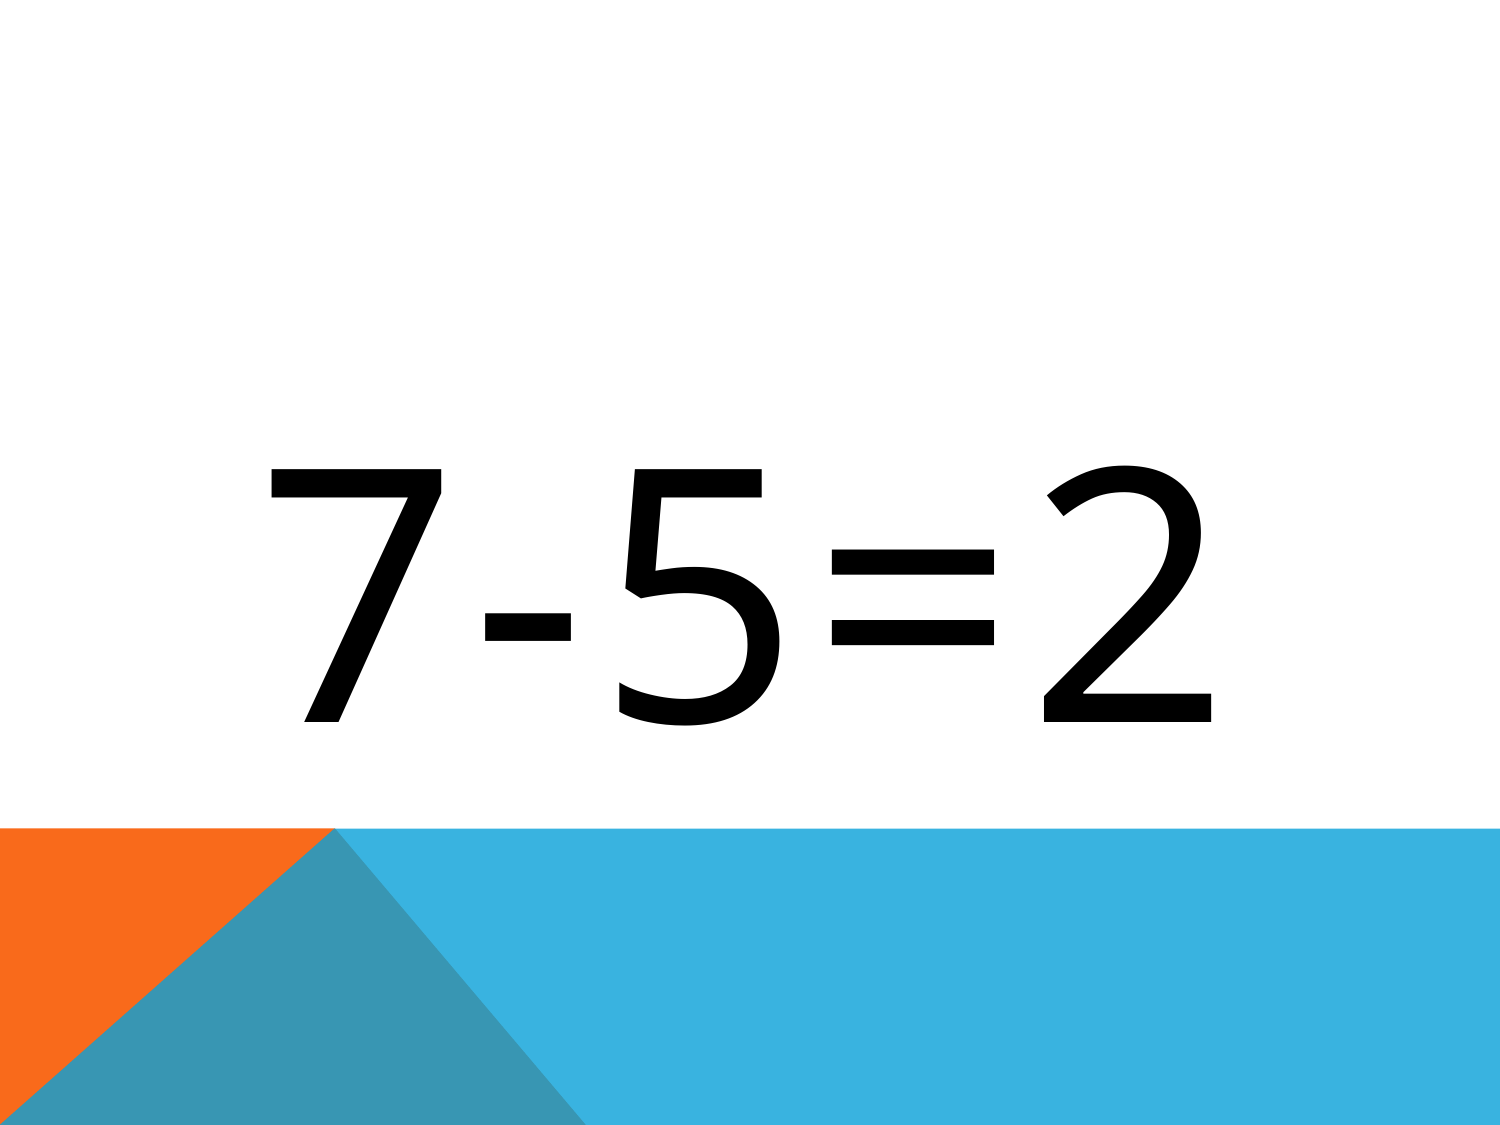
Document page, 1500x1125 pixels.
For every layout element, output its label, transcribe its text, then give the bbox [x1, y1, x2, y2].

text_box 7-5=2 [87, 261, 1400, 802]
